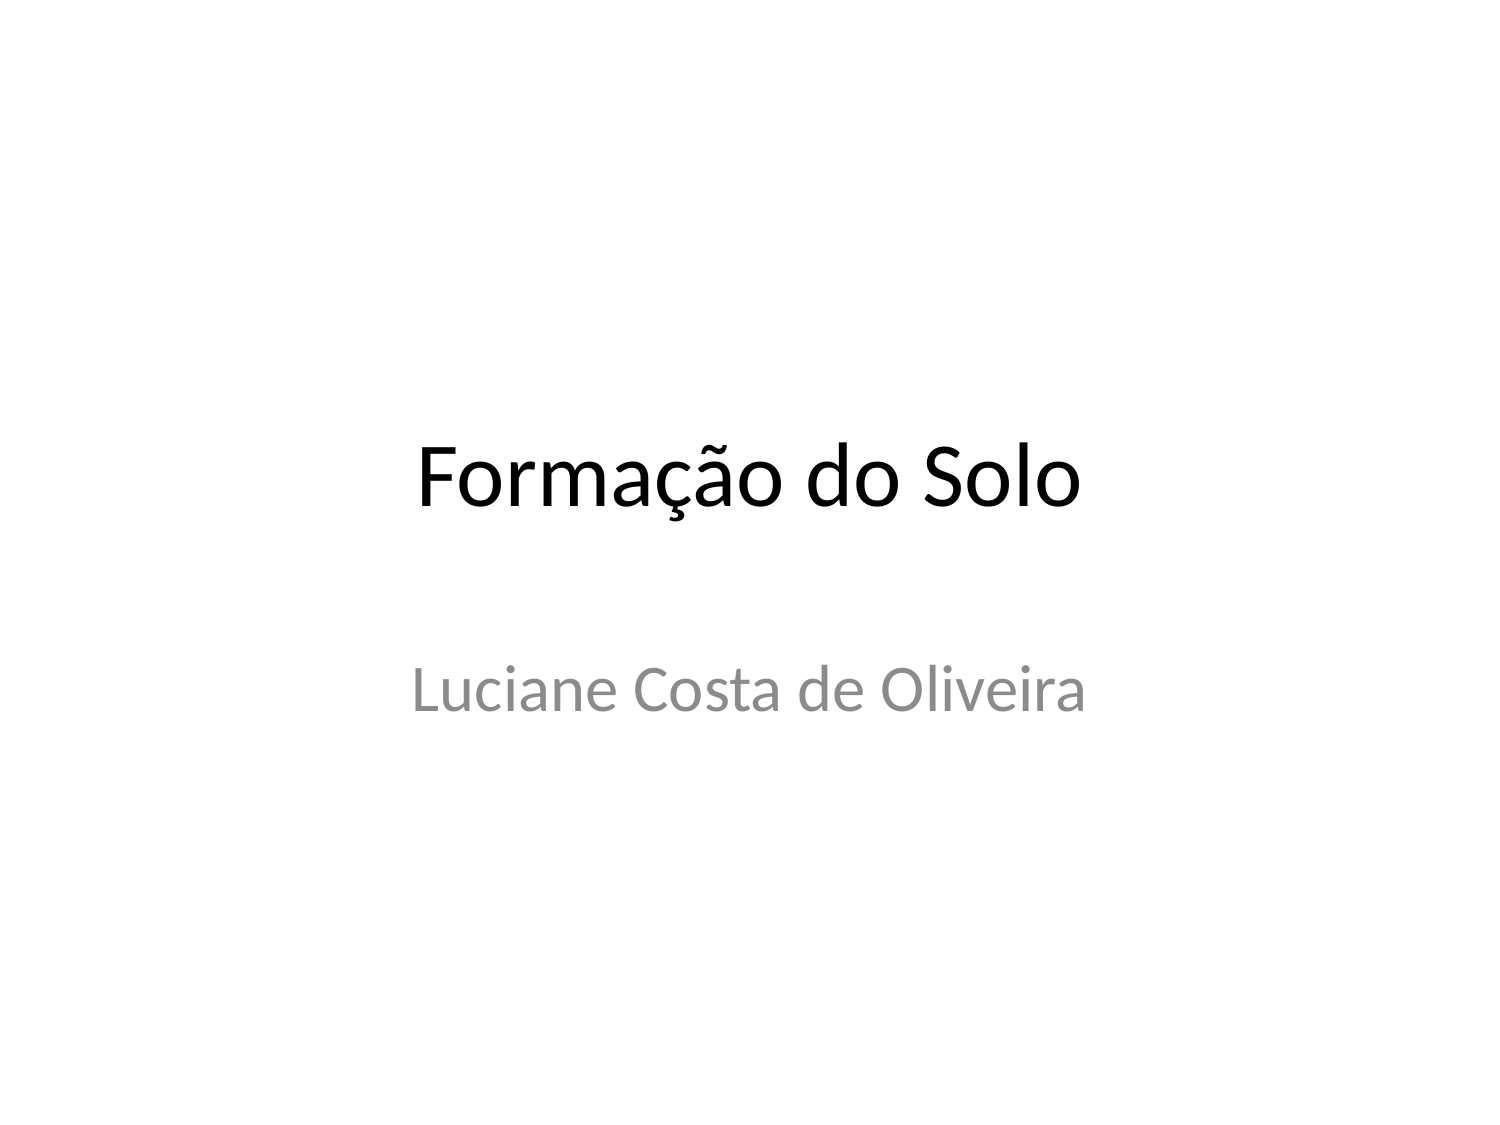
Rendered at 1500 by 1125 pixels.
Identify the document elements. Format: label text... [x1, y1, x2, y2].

subtitle Luciane Costa de Oliveira [225, 637, 1275, 925]
title Formação do Solo [112, 349, 1388, 591]
